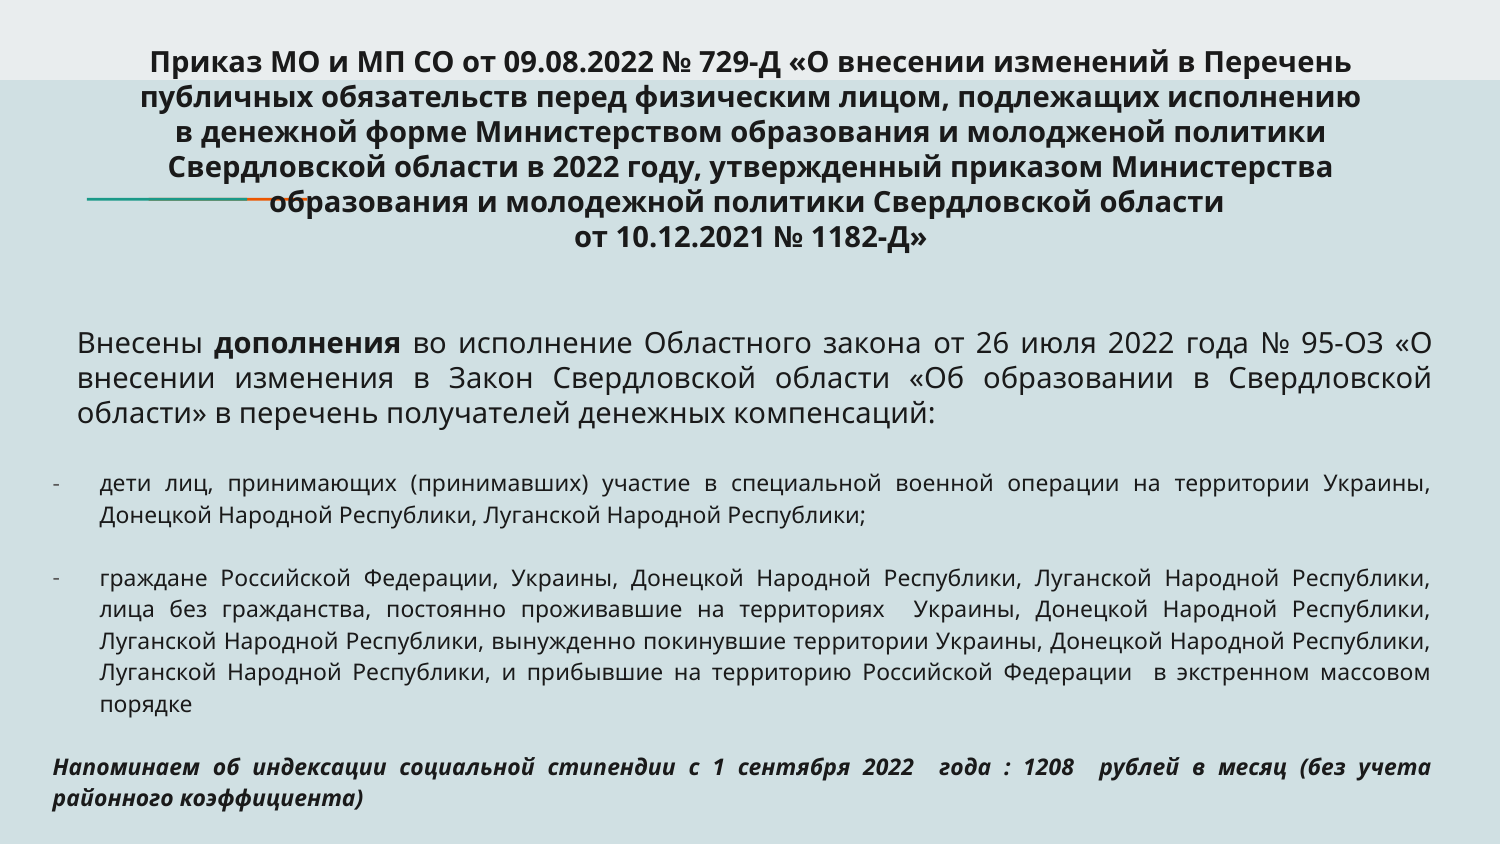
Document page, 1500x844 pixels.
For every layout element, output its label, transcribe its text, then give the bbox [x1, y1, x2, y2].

list Внесены дополнения во исполнение Областного закона от 26 июля 2022 года № 95-ОЗ «О внесении изменения в Закон Свердловской области «Об образовании в Свердловской области» в перечень получателей денежных компенсаций: дети лиц, принимающих (принимавших) участие в специальной военной операции на территории Украины, Донецкой Народной Республики, Луганской Народной Республики; граждане Российской Федерации, Украины, Донецкой Народной Республики, Луганской Народной Республики, лица без гражданства, постоянно проживавшие на территориях Украины, Донецкой Народной Республики, Луганской Народной Республики, вынужденно покинувшие территории Украины, Донецкой Народной Республики, Луганской Народной Республики, и прибывшие на территорию Российской Федерации в экстренном массовом порядке Напоминаем об индексации социальной стипендии с 1 сентября 2022 года : 1208 рублей в месяц (без учета районного коэффициента) [37, 309, 1448, 799]
title Приказ МО и МП СО от 09.08.2022 № 729-Д «О внесении изменений в Перечень публичных обязательств перед физическим лицом, подлежащих исполнению в денежной форме Министерством образования и молодженой политики Свердловской области в 2022 году, утвержденный приказом Министерства образования и молодежной политики Свердловской области от 10.12.2021 № 1182-Д» [120, 28, 1382, 269]
